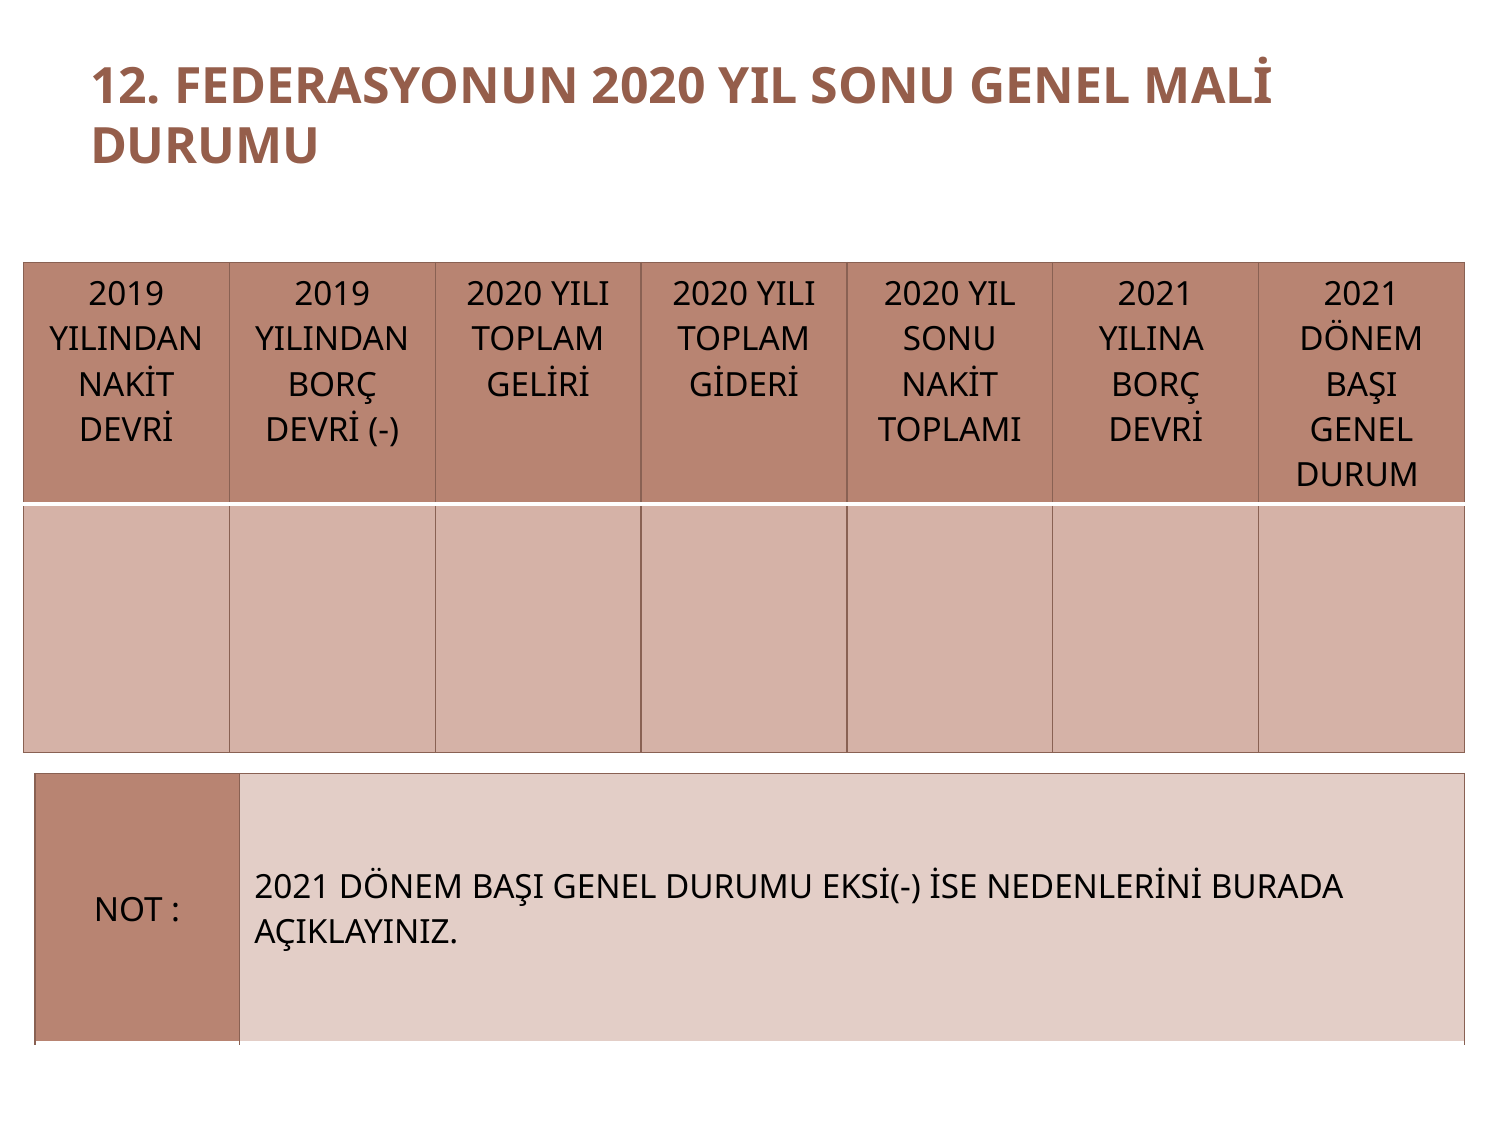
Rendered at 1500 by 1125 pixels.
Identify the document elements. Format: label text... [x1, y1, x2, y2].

table_cell [230, 506, 435, 752]
table_cell [436, 506, 640, 752]
table_header 2020 YILI TOPLAM GELİRİ [436, 263, 640, 502]
table_header 2019 YILINDAN NAKİT DEVRİ [24, 263, 229, 502]
table_cell [642, 506, 846, 752]
table_header 2019 YILINDAN BORÇ DEVRİ (-) [230, 263, 435, 502]
table_cell [1053, 506, 1258, 752]
table_header 2021 DÖNEM BAŞI GENEL DURUM [1259, 263, 1464, 502]
table_header 2020 YIL SONU NAKİT TOPLAMI [848, 263, 1052, 502]
table_cell [1259, 506, 1464, 752]
title 12. FEDERASYONUN 2020 YIL SONU GENEL MALİ DURUMU [74, 45, 1426, 233]
table_header 2021 YILINA BORÇ DEVRİ [1053, 263, 1258, 502]
table_cell [24, 506, 229, 752]
table_header NOT : [36, 774, 239, 1041]
table_header 2020 YILI TOPLAM GİDERİ [642, 263, 846, 502]
table_cell [848, 506, 1052, 752]
table_header 2021 DÖNEM BAŞI GENEL DURUMU EKSİ(-) İSE NEDENLERİNİ BURADA AÇIKLAYINIZ. [240, 774, 1464, 1041]
